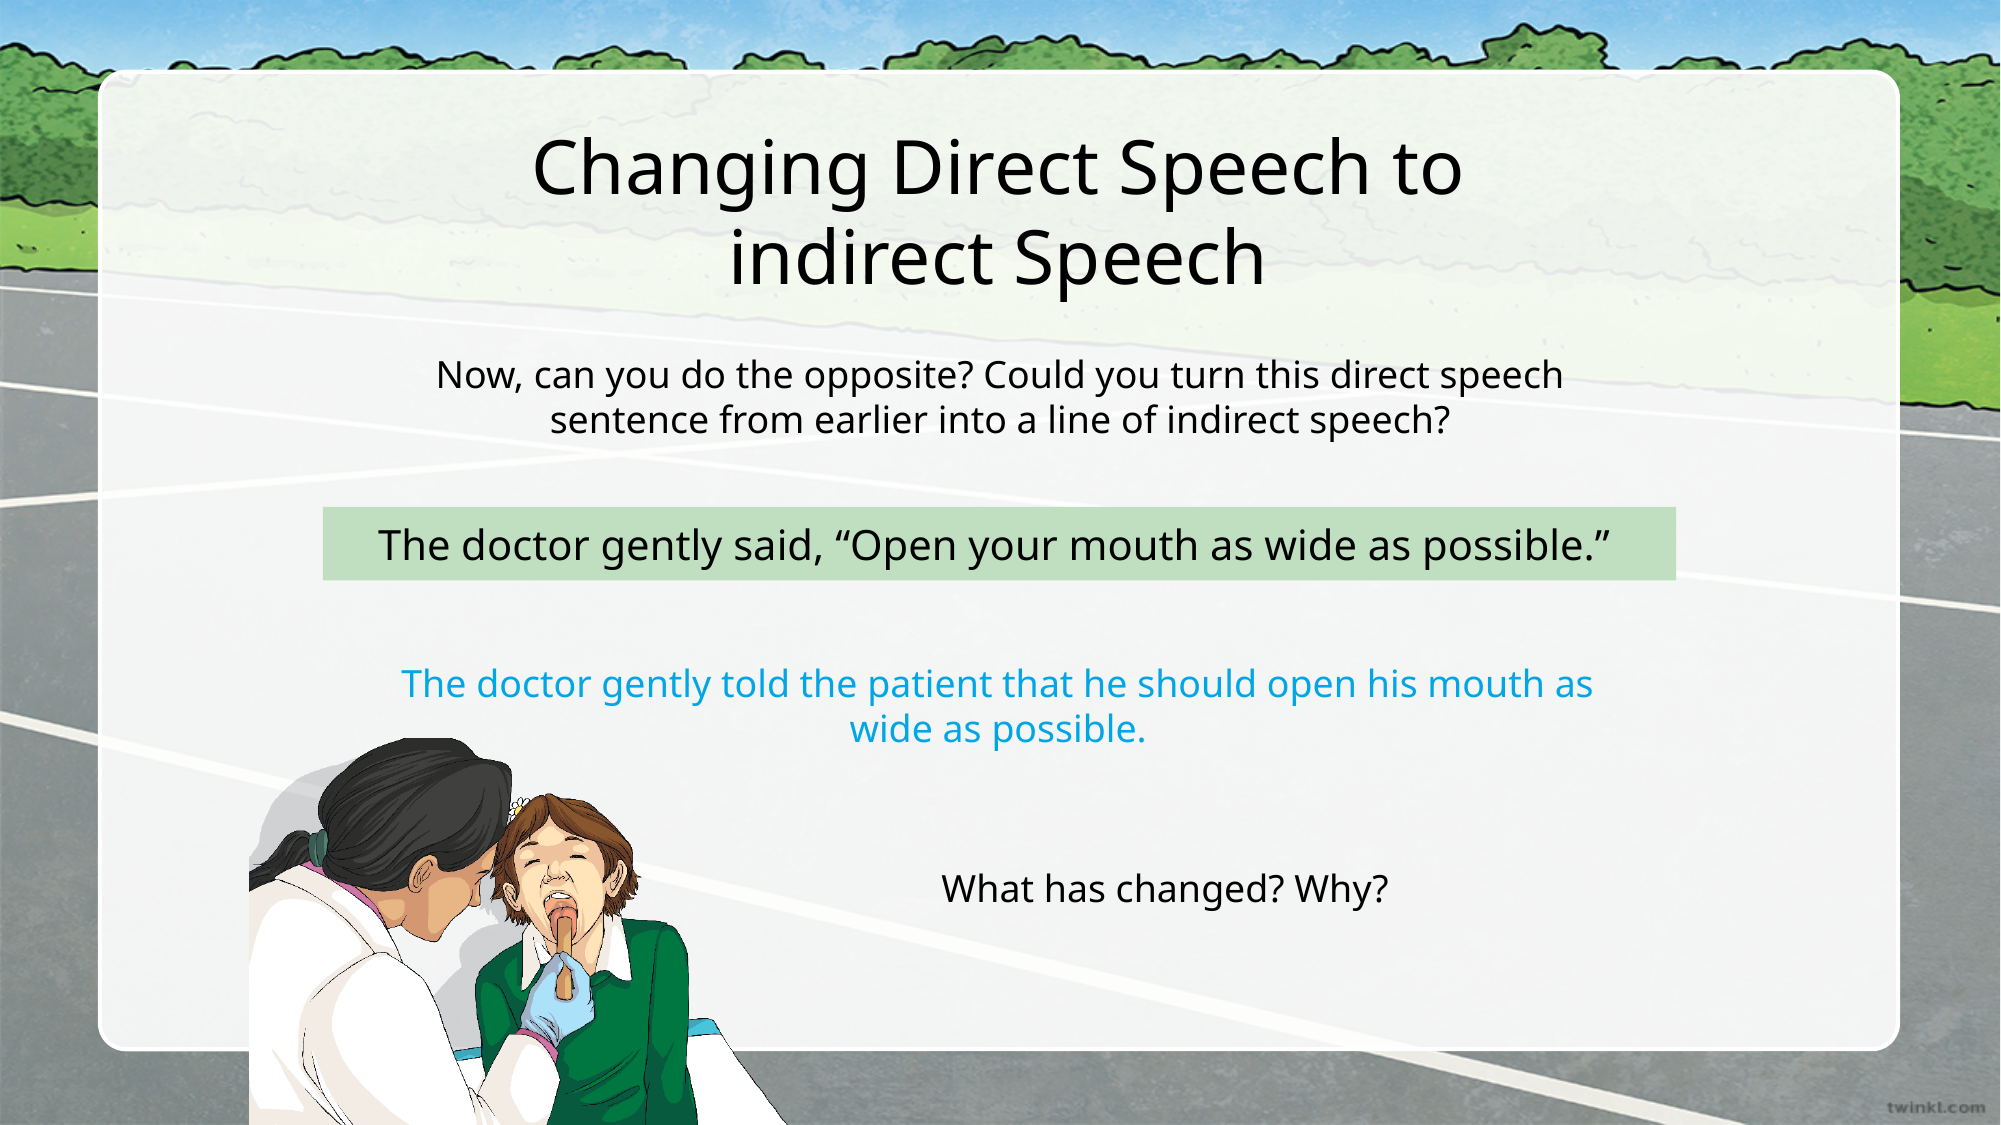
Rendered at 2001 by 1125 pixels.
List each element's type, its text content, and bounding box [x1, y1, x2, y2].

picture [0, 0, 2001, 1125]
text_box The doctor gently said, “Open your mouth as wide as possible.” [322, 506, 1677, 581]
text_box What has changed? Why? [797, 853, 1617, 922]
text_box Now, can you do the opposite? Could you turn this direct speech sentence from earlier into a line of indirect speech? [373, 339, 1628, 454]
text_box The doctor gently told the patient that he should open his mouth as wide as possible. [386, 648, 1611, 762]
title Changing Direct Speech to indirect Speech [398, 128, 1599, 292]
